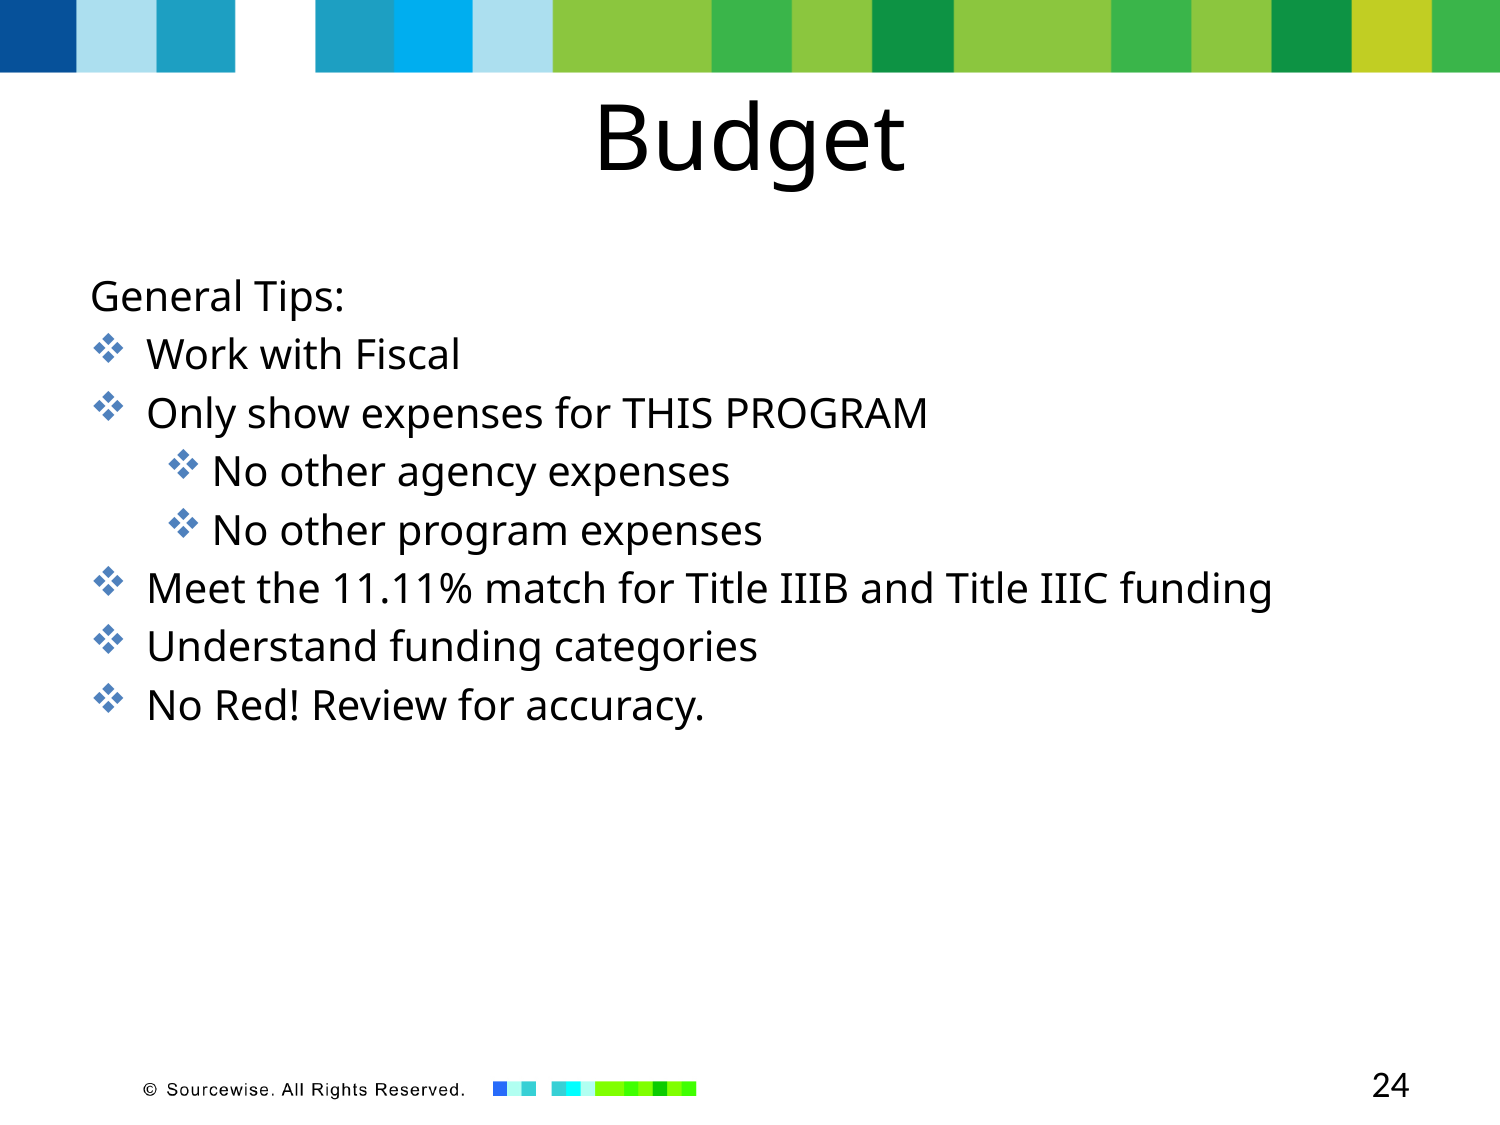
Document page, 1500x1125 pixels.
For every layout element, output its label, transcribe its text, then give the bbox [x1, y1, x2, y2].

title Budget [75, 71, 1425, 259]
picture [48, 1052, 991, 1125]
list General Tips: Work with Fiscal Only show expenses for THIS PROGRAM No other agency expenses No other program expenses Meet the 11.11% match for Title IIIB and Title IIIC funding Understand funding categories No Red! Review for accuracy. [75, 262, 1425, 1005]
